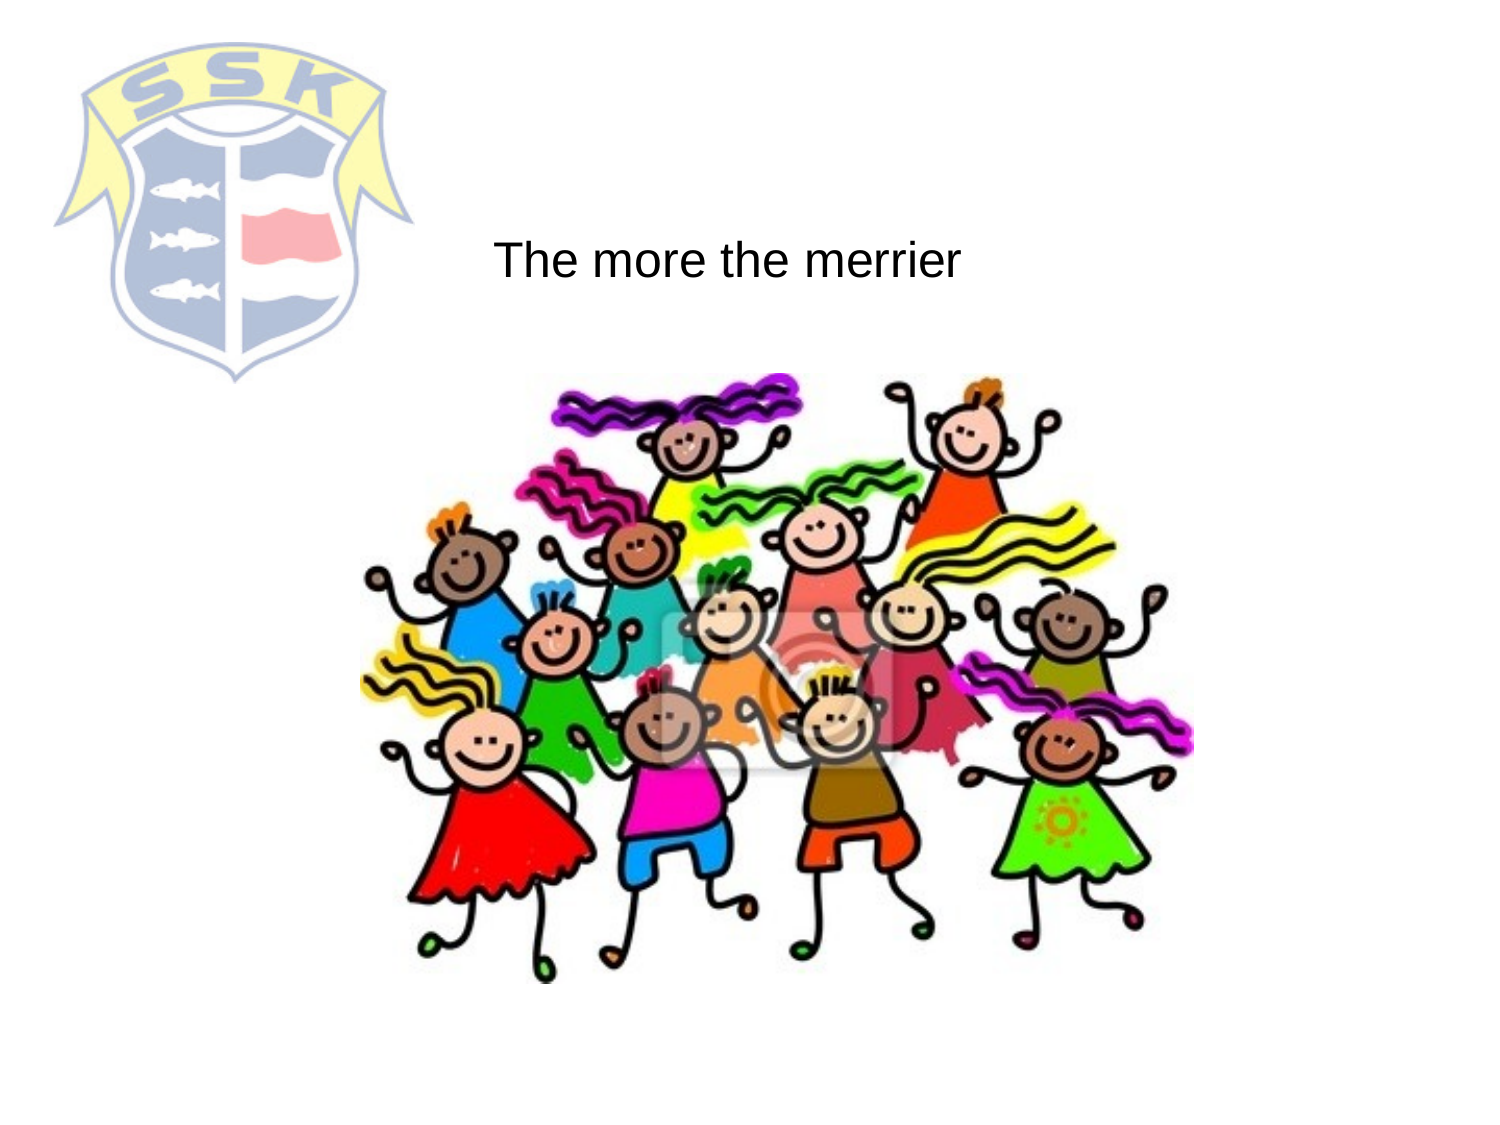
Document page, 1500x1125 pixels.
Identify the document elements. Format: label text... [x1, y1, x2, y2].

text_box The more the merrier [478, 219, 1022, 371]
picture [52, 42, 1194, 985]
